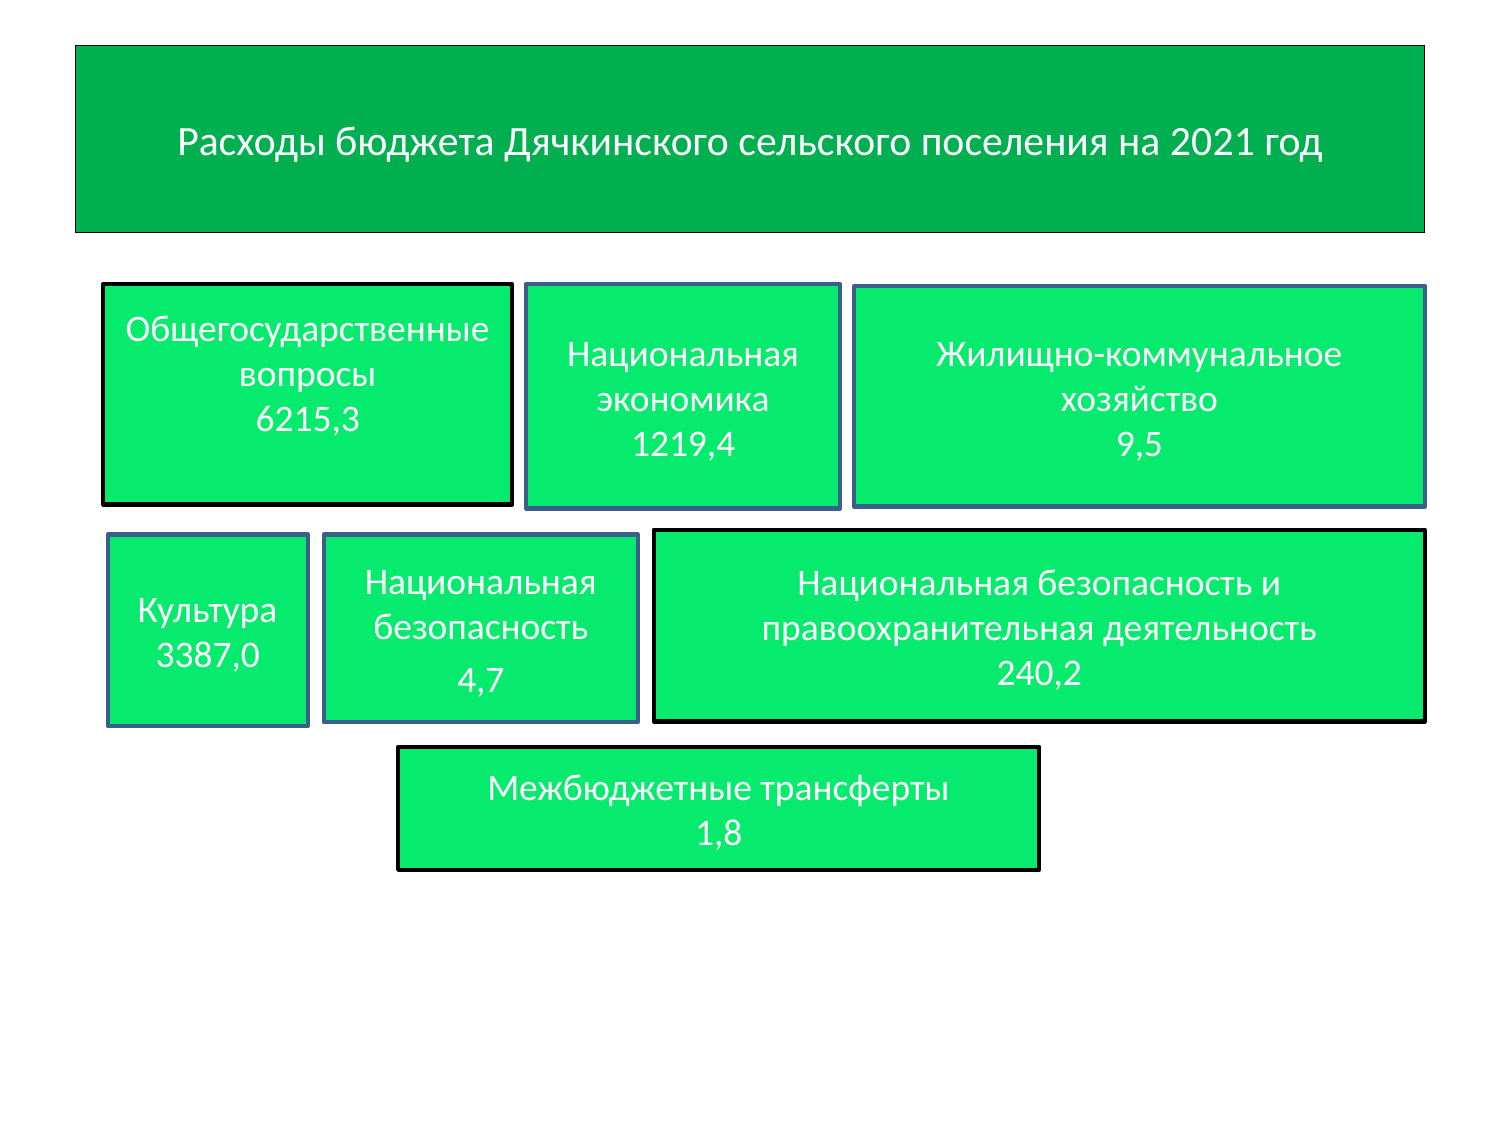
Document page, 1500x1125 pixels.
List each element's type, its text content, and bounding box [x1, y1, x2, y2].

text_box Национальная безопасность и правоохранительная деятельность 240,2 [652, 528, 1427, 724]
text_box Межбюджетные трансферты 1,8 [396, 745, 1041, 872]
text_box Общегосударственные вопросы 6215,3 [101, 282, 514, 507]
title Расходы бюджета Дячкинского сельского поселения на 2021 год [75, 45, 1425, 233]
text_box Жилищно-коммунальное хозяйство 9,5 [852, 284, 1427, 509]
text_box Культура 3387,0 [106, 532, 310, 728]
list Национальная безопасность 4,7 [322, 532, 640, 724]
text_box Национальная экономика 1219,4 [524, 282, 842, 511]
